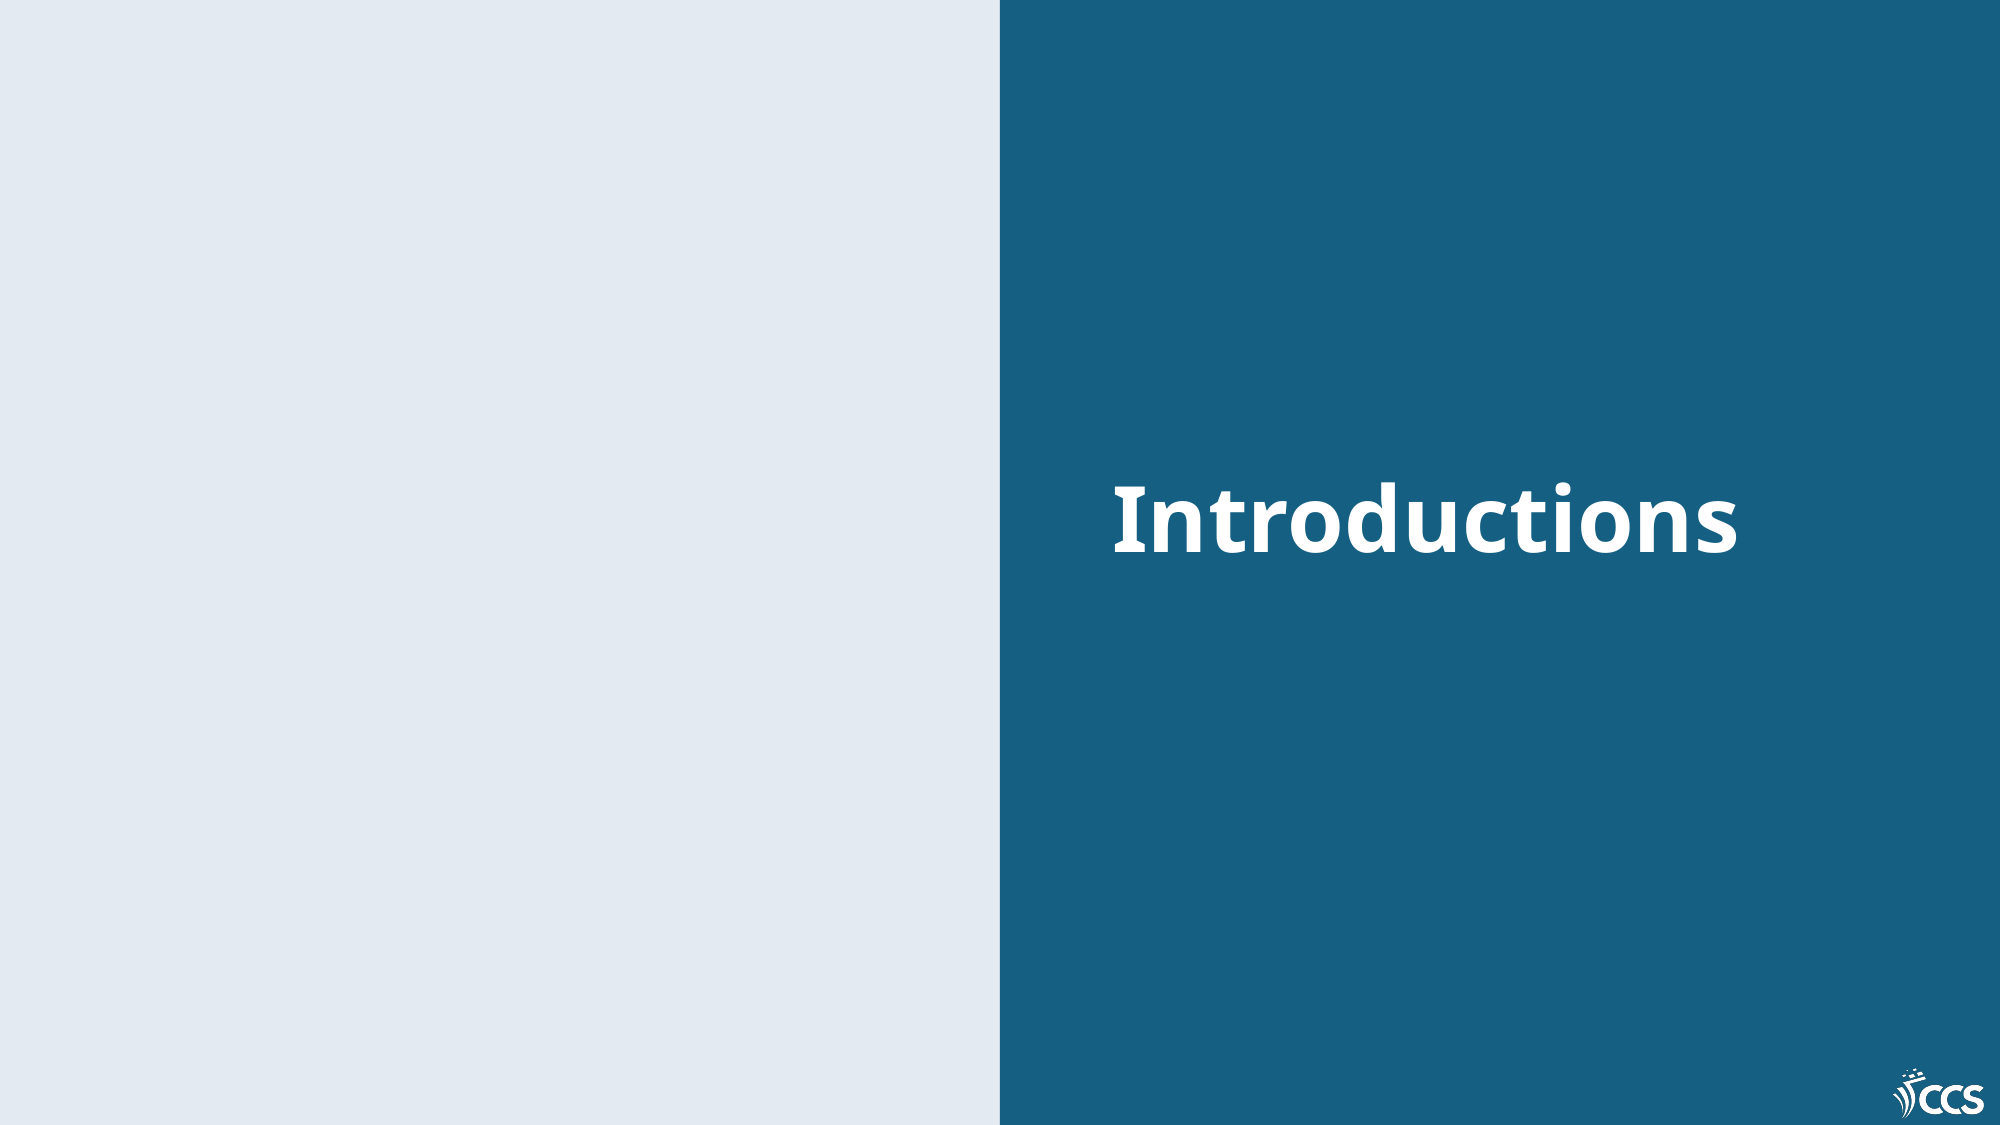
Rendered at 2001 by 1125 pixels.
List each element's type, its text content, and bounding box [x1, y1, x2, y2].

title Introductions [1097, 143, 1866, 902]
picture [1892, 1068, 1984, 1121]
